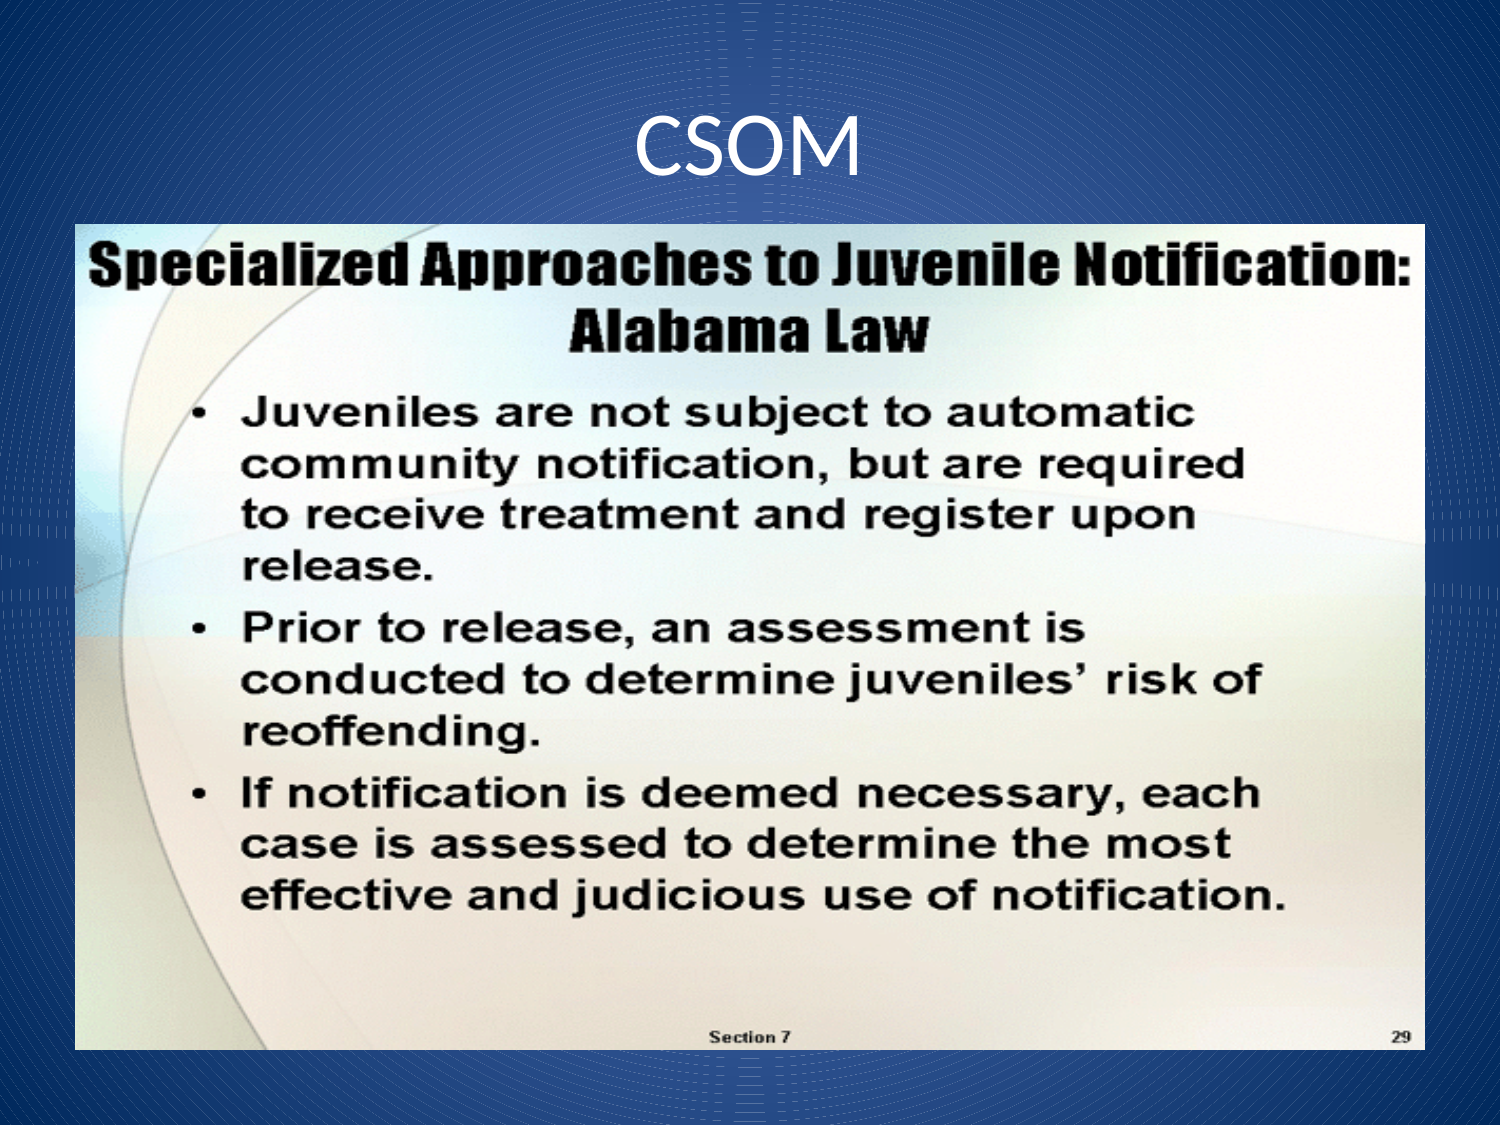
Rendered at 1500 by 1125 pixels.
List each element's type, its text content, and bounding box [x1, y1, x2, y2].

title CSOM [75, 45, 1425, 224]
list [74, 224, 1426, 1051]
